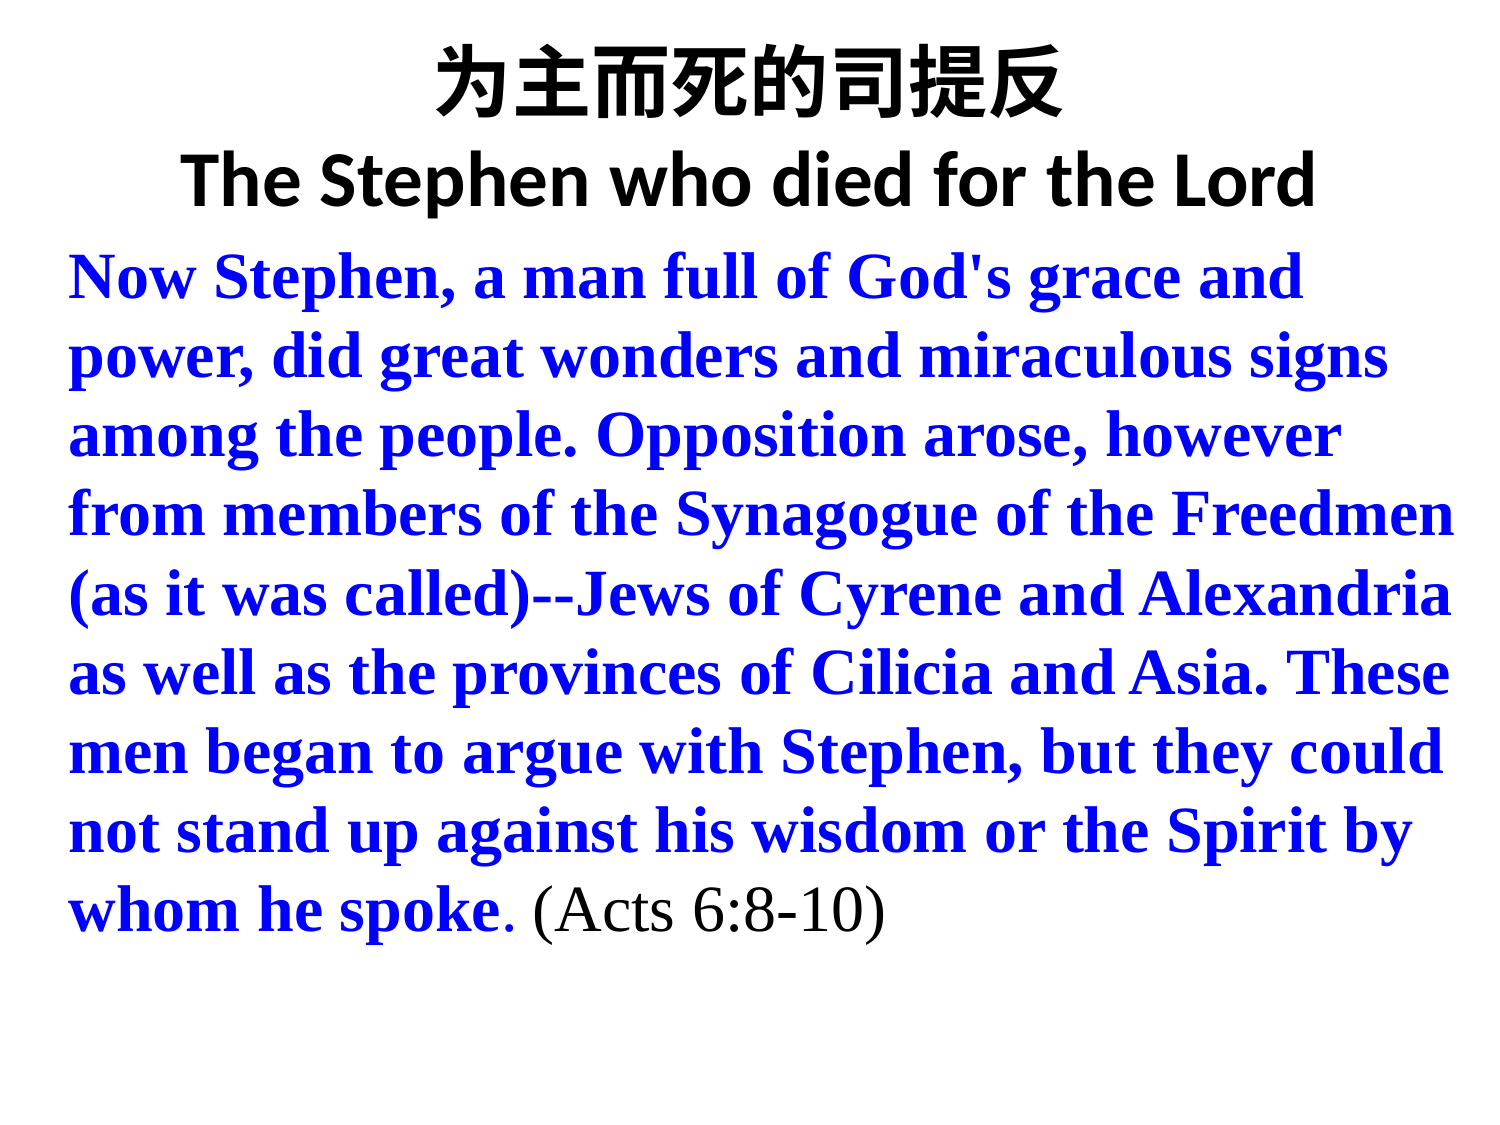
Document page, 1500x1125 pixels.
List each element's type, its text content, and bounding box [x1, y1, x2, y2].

list Now Stephen, a man full of God's grace and power, did great wonders and miraculous signs among the people. Opposition arose, however from members of the Synagogue of the Freedmen (as it was called)--Jews of Cyrene and Alexandria as well as the provinces of Cilicia and Asia. These men began to argue with Stephen, but they could not stand up against his wisdom or the Spirit by whom he spoke. (Acts 6:8-10) [0, 224, 1500, 1013]
title 为主而死的司提反 The Stephen who died for the Lord [75, 37, 1425, 218]
